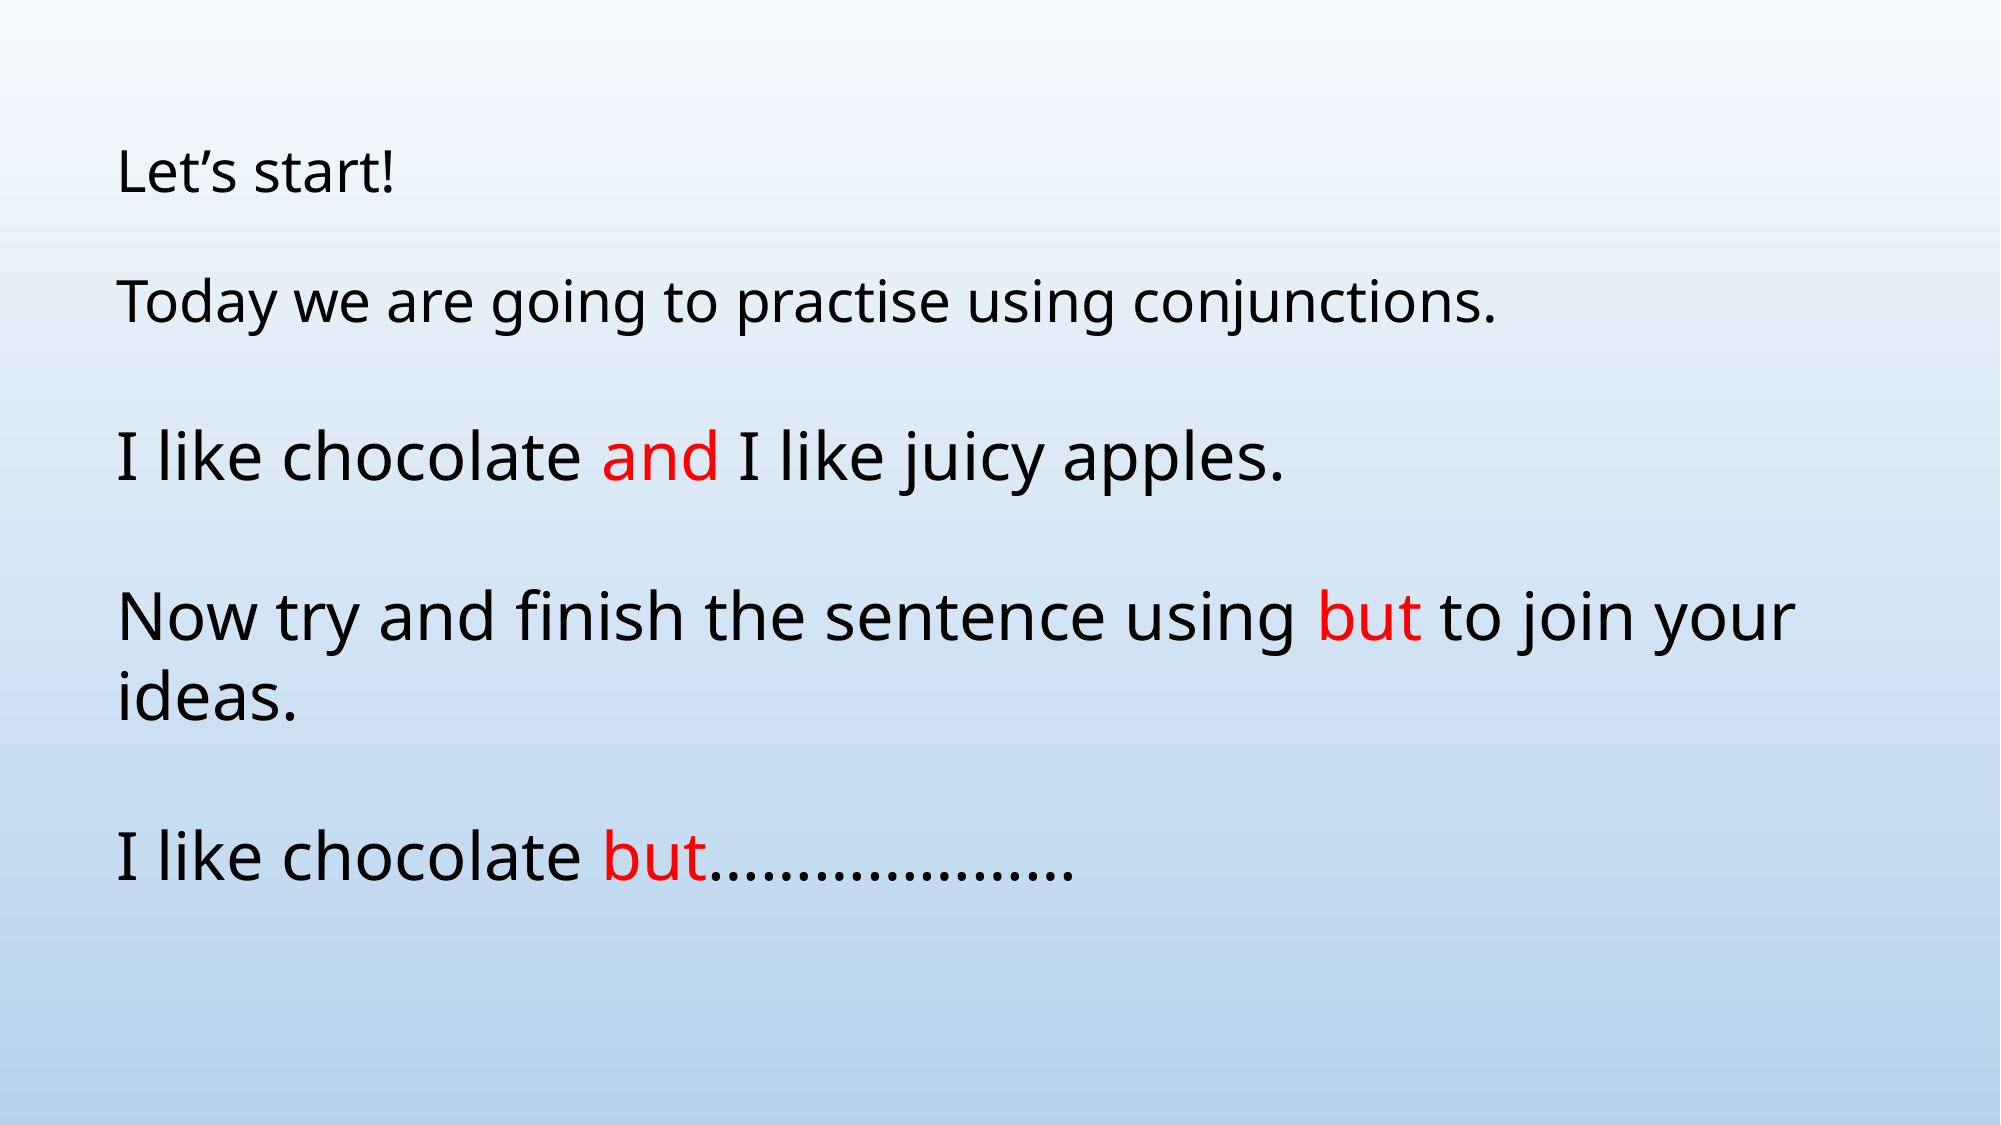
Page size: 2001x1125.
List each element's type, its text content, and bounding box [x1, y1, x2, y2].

text_box Let’s start! Today we are going to practise using conjunctions. I like chocolate and I like juicy apples. Now try and finish the sentence using but to join your ideas. I like chocolate but………………… [101, 126, 2000, 1125]
